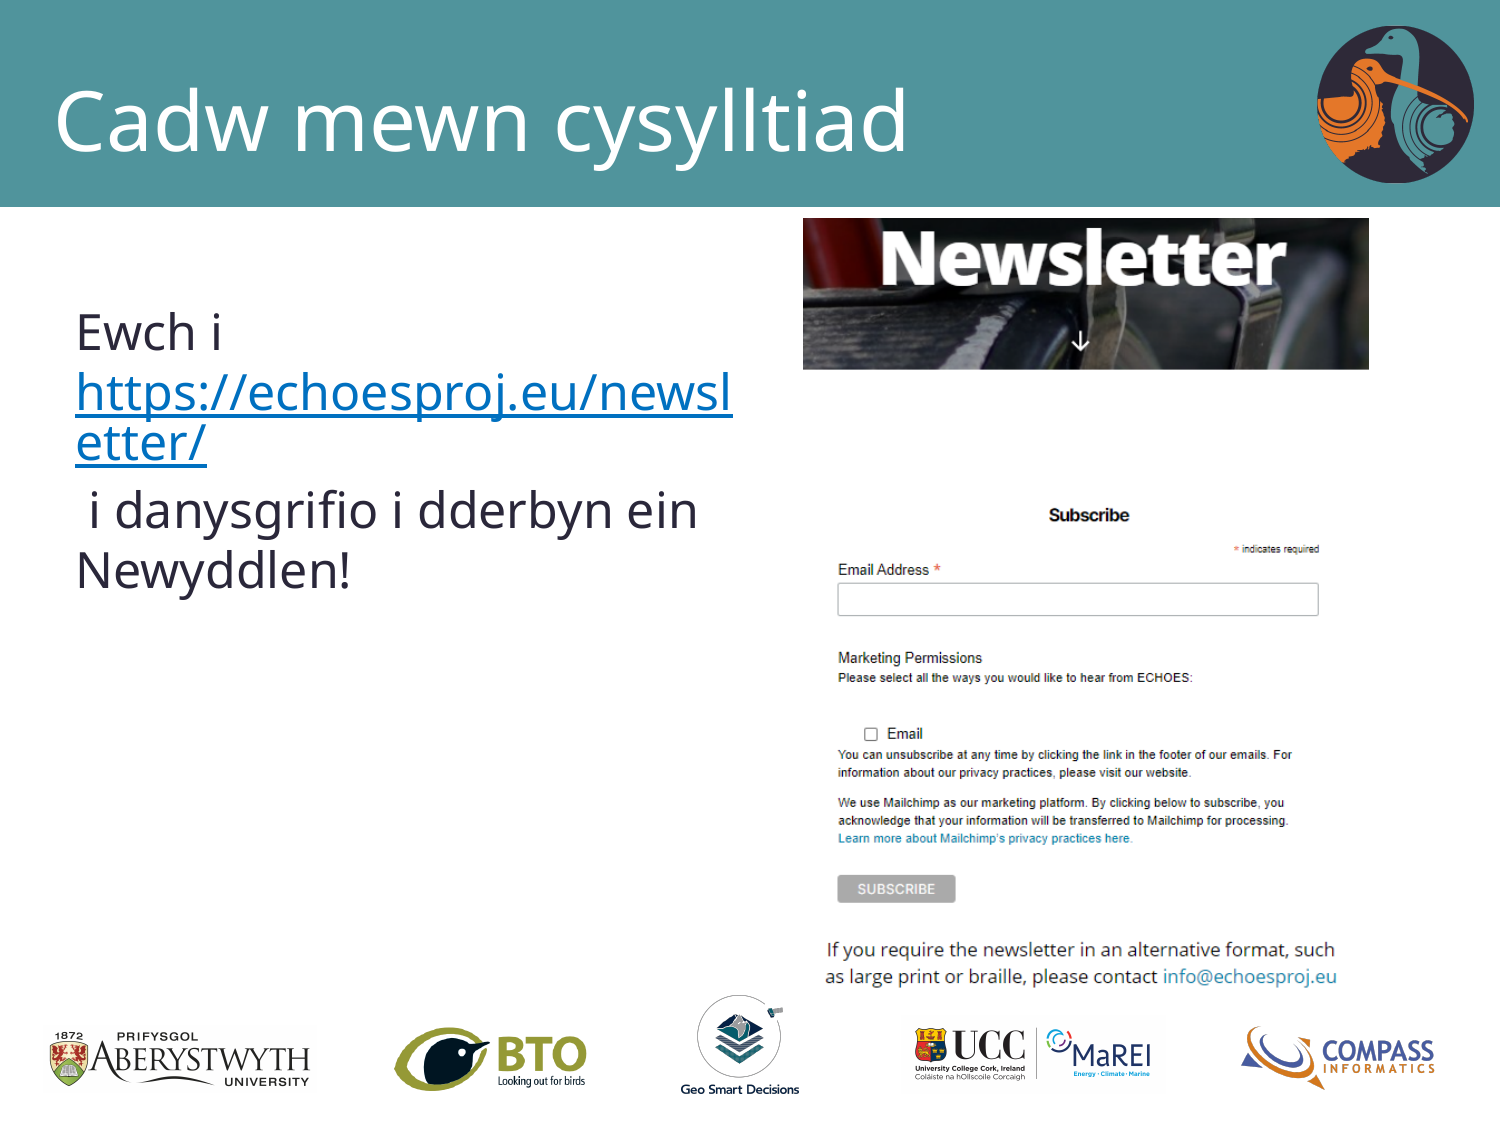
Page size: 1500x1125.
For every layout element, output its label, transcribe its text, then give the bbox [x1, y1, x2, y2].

title Cadw mewn cysylltiad [39, 40, 1289, 177]
picture [1232, 1017, 1443, 1099]
picture [901, 1015, 1166, 1094]
list Ewch i https://echoesproj.eu/newsletter/ i danysgrifio i dderbyn ein Newyddlen! [60, 292, 771, 927]
picture [681, 995, 799, 1094]
picture [394, 1025, 587, 1091]
picture [43, 1025, 317, 1093]
picture [1316, 24, 1475, 184]
picture [803, 218, 1369, 1001]
